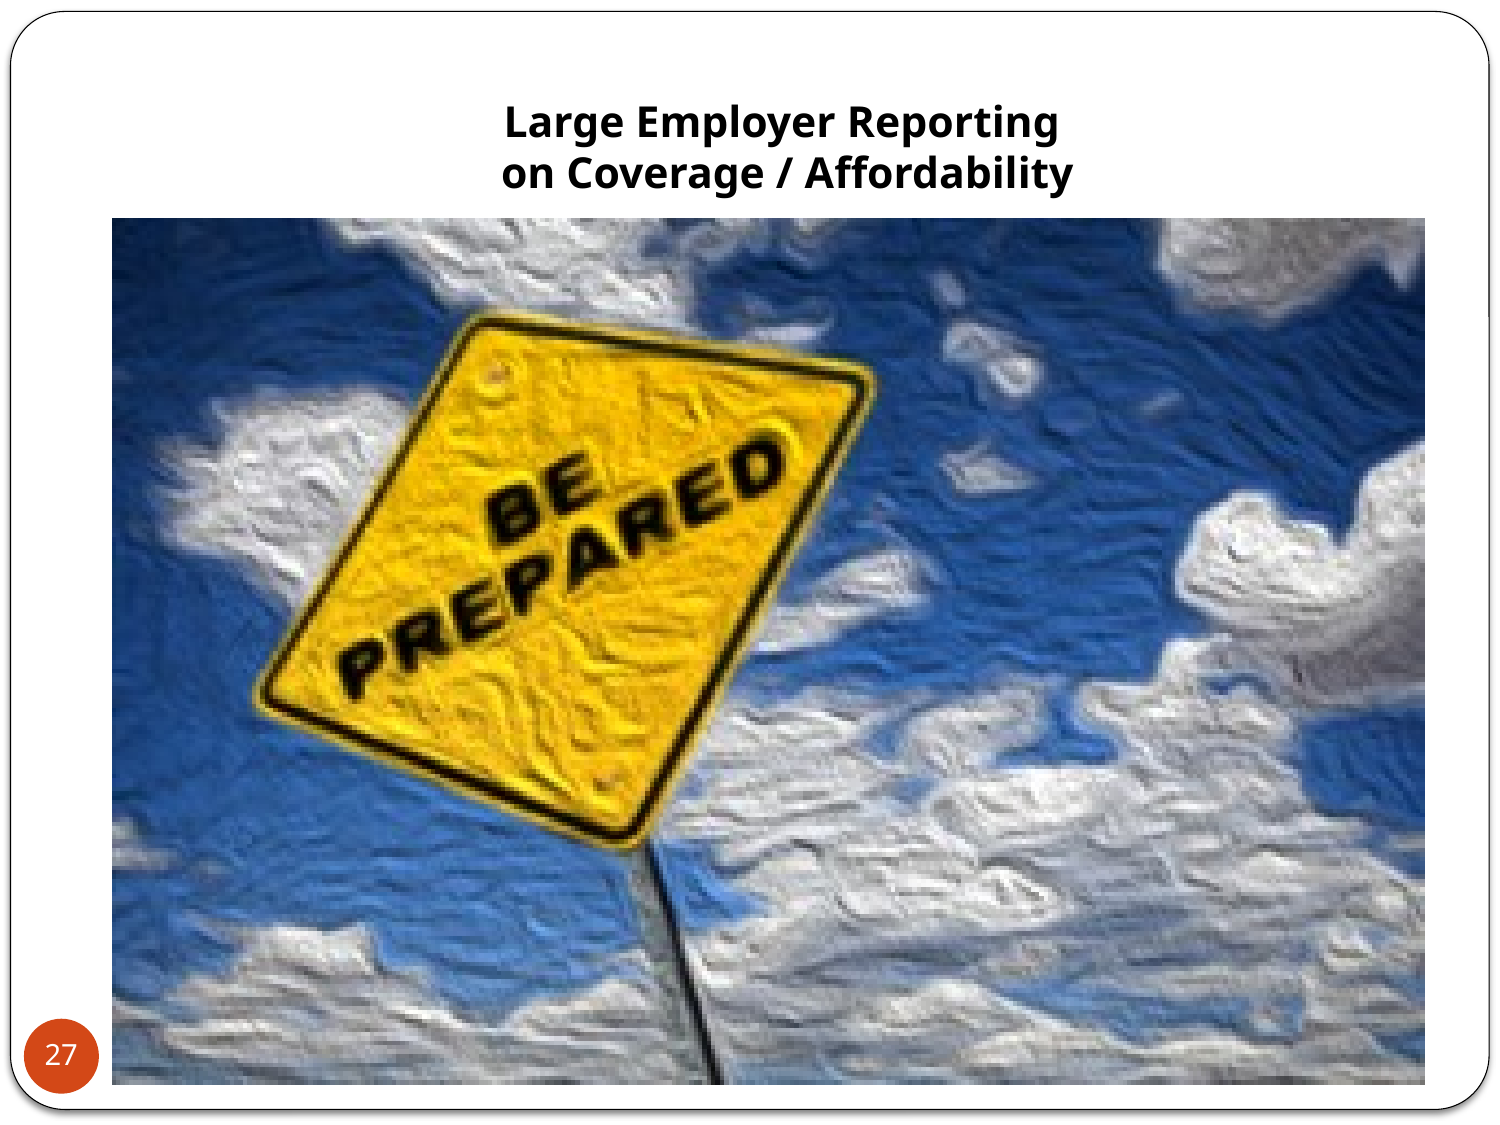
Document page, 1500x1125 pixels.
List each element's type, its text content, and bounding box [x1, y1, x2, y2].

slide_number 27 [23, 1018, 99, 1094]
picture [112, 218, 1426, 1085]
title Large Employer Reporting on Coverage / Affordability [99, 87, 1475, 213]
